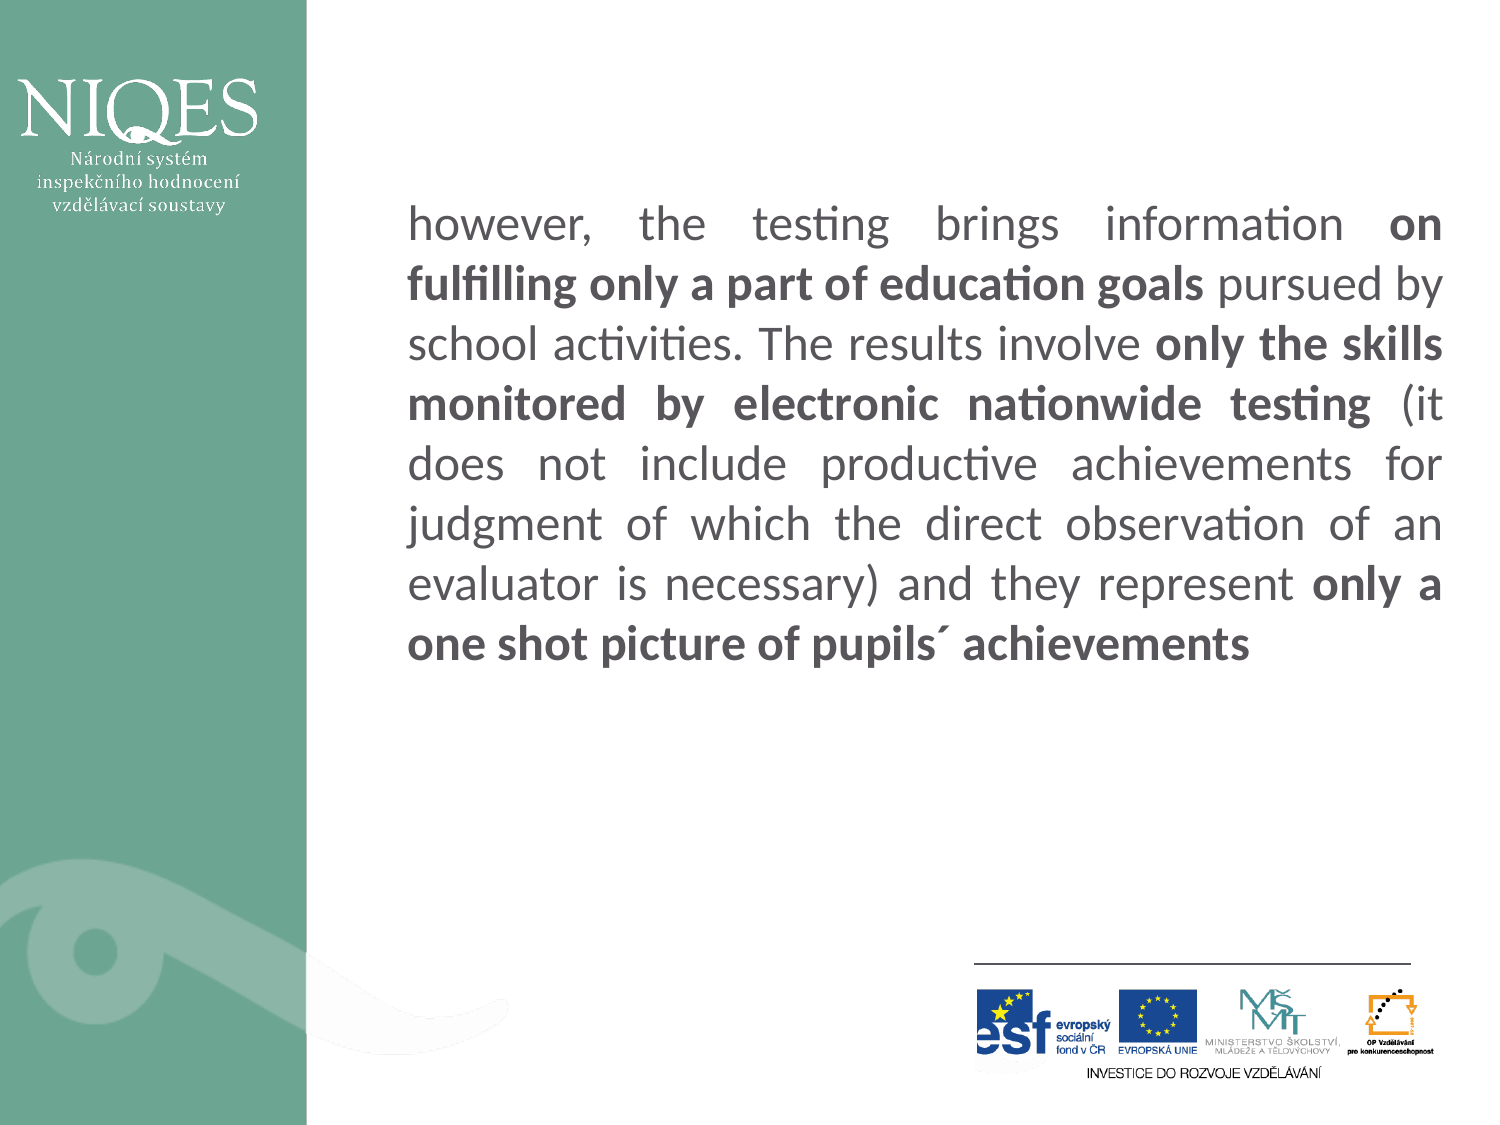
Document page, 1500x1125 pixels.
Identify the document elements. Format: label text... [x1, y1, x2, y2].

picture [0, 0, 1500, 1125]
list however, the testing brings information on fulfilling only a part of education goals pursued by school activities. The results involve only the skills monitored by electronic nationwide testing (it does not include productive achievements for judgment of which the direct observation of an evaluator is necessary) and they represent only a one shot picture of pupils´ achievements [336, 42, 1459, 953]
